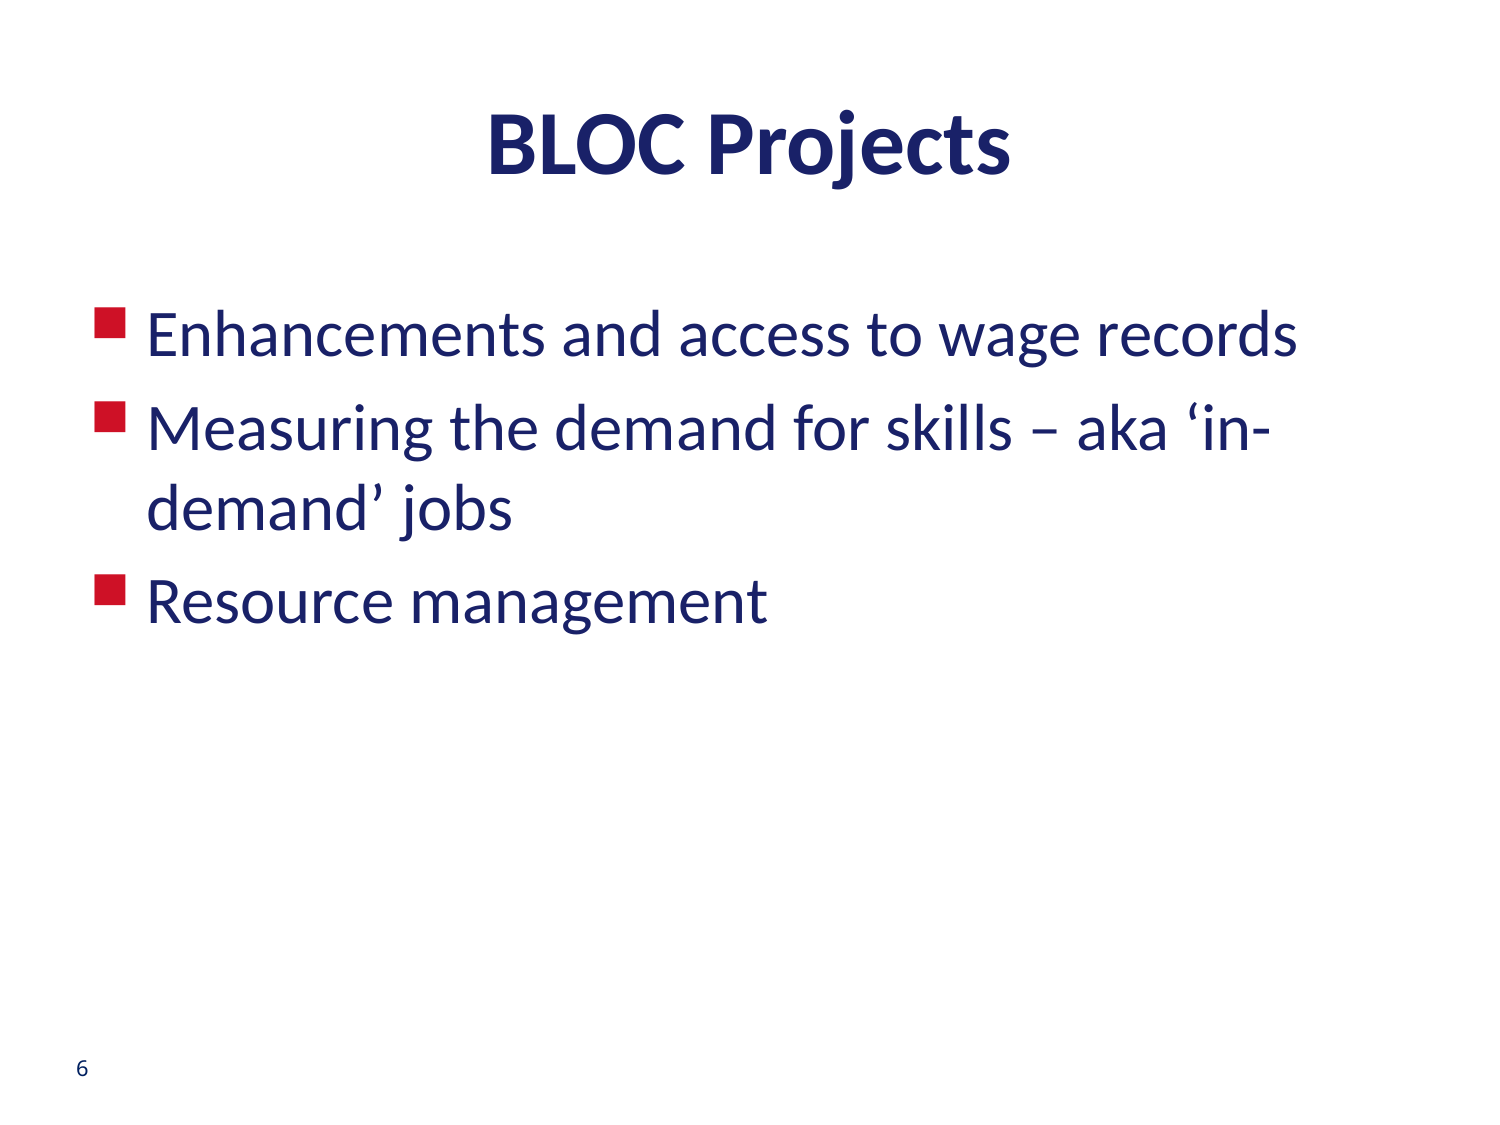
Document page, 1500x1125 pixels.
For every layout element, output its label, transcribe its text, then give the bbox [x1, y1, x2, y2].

list Enhancements and access to wage records Measuring the demand for skills – aka ‘in-demand’ jobs Resource management [74, 282, 1426, 938]
title BLOC Projects [74, 74, 1426, 208]
